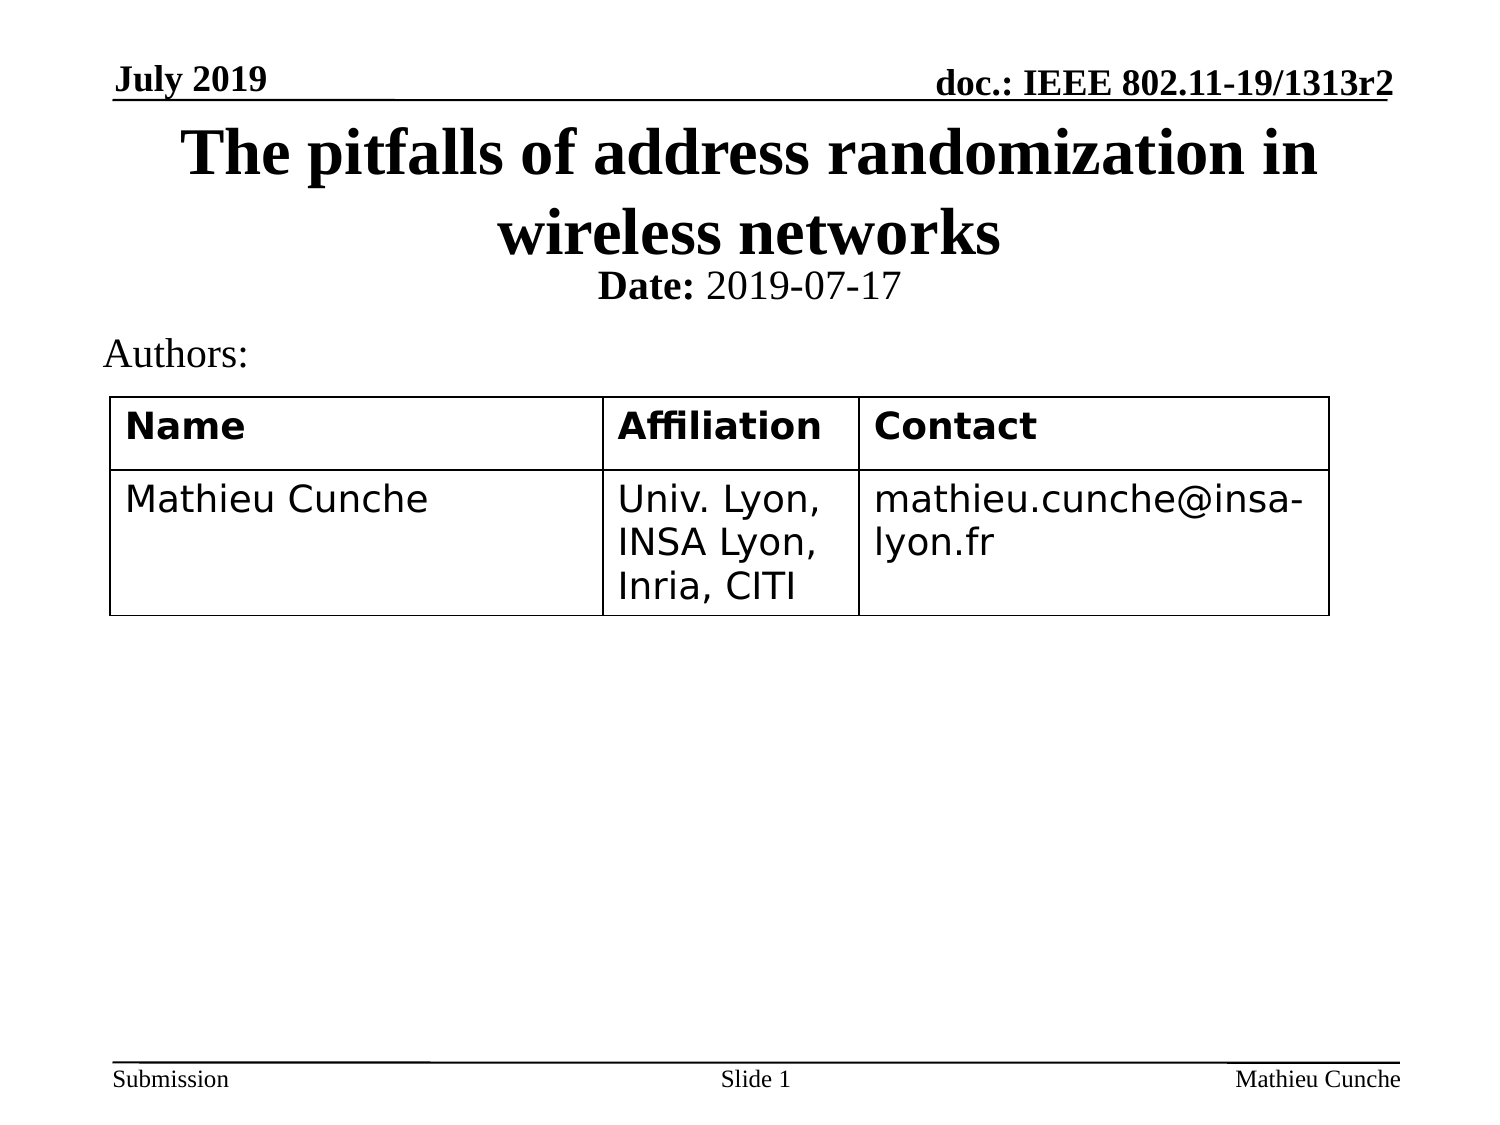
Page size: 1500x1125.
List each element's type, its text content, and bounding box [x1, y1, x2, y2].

table_header Contact [860, 398, 1328, 469]
text_box Mathieu Cunche [902, 1062, 1402, 1092]
table_cell mathieu.cunche@insa-lyon.fr [860, 471, 1328, 615]
table_header Affiliation [604, 398, 858, 469]
text_box July 2019 [114, 54, 492, 100]
table_header Name [111, 398, 602, 469]
text_box Date: 2019-07-17 [112, 249, 1388, 315]
table_cell Univ. Lyon, INSA Lyon, Inria, CITI [604, 471, 858, 615]
text_box The pitfalls of address randomization in wireless networks [112, 100, 1388, 249]
text_box Authors: [87, 318, 325, 381]
table_cell Mathieu Cunche [111, 471, 602, 615]
text_box Slide <number> [712, 1062, 800, 1122]
